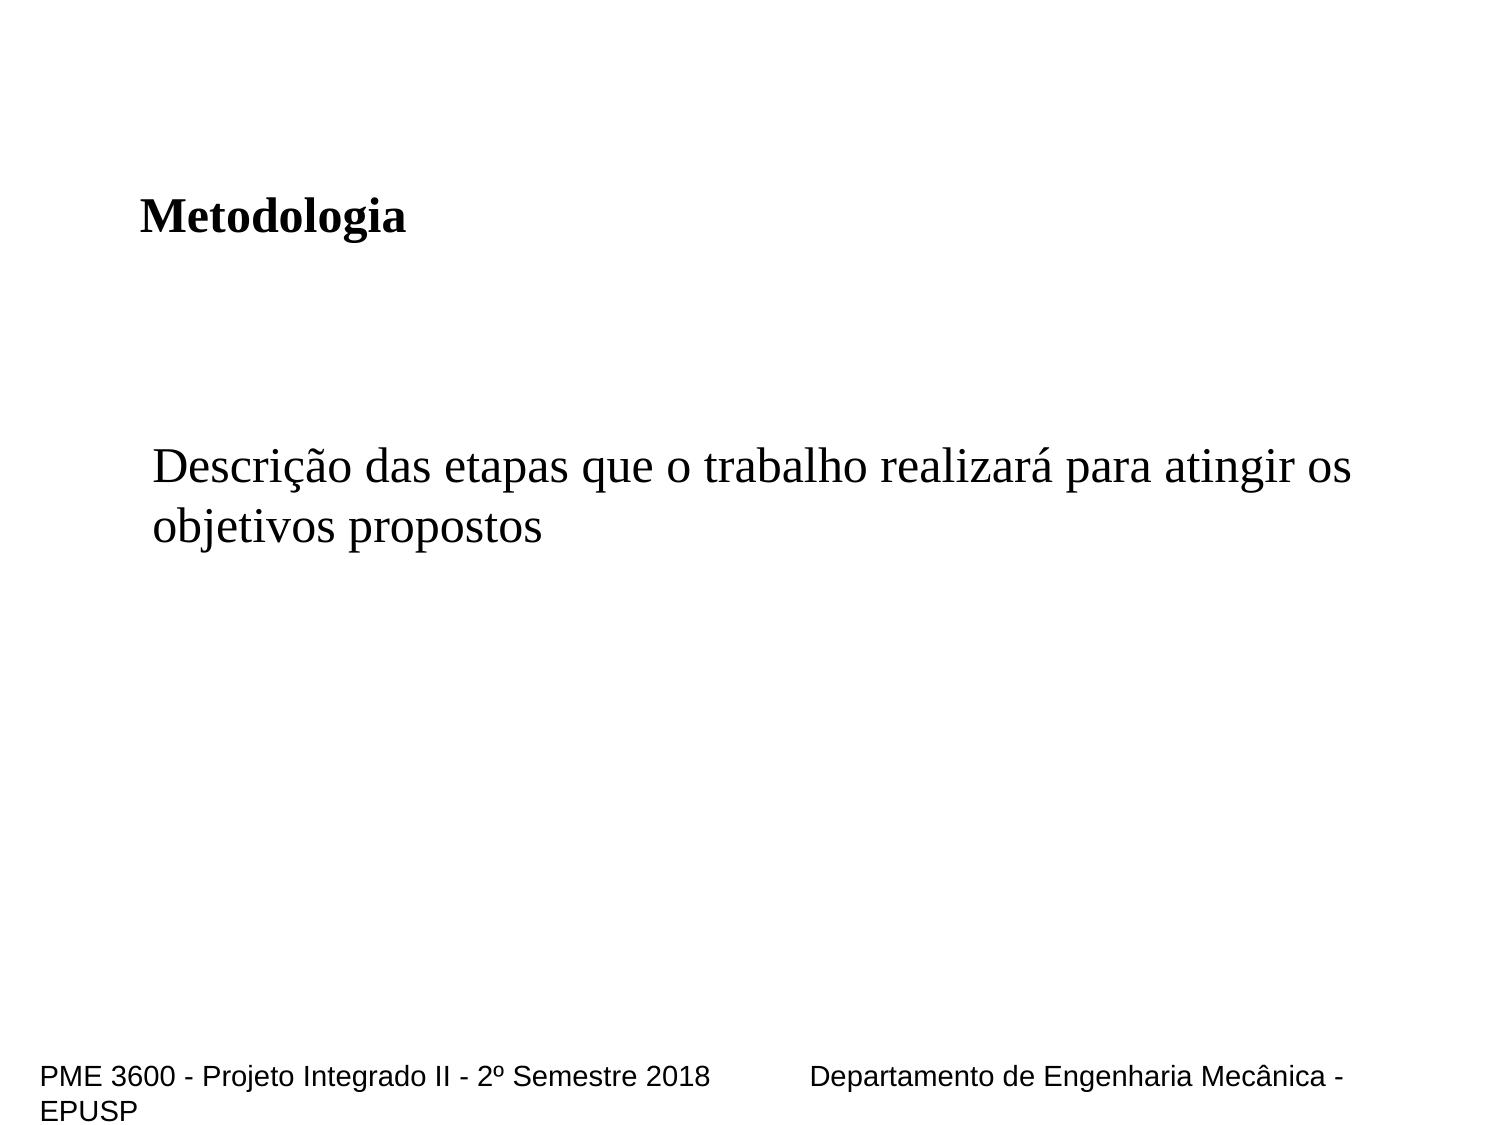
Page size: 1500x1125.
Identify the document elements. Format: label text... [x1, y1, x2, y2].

text_box Descrição das etapas que o trabalho realizará para atingir os objetivos propostos [137, 424, 1453, 560]
text_box Metodologia [125, 174, 422, 250]
